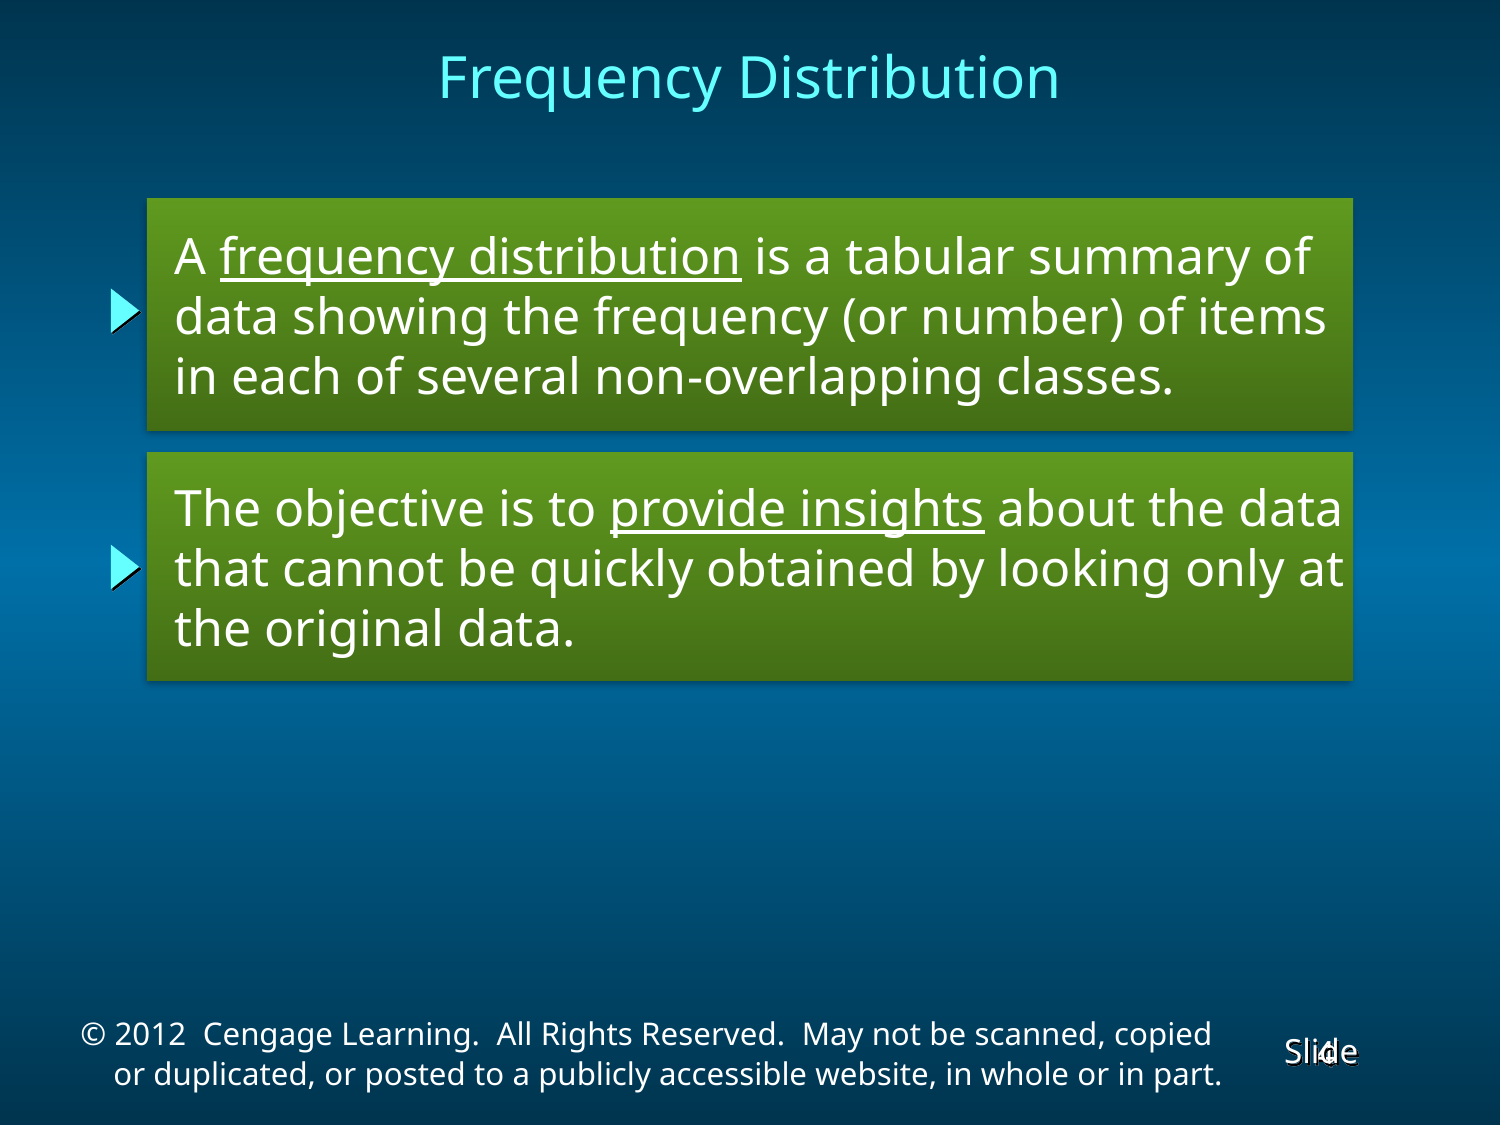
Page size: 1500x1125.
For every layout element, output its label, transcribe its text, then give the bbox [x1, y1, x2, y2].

text_box A frequency distribution is a tabular summary of data showing the frequency (or number) of items in each of several non-overlapping classes. [146, 198, 1354, 431]
text_box The objective is to provide insights about the data that cannot be quickly obtained by looking only at the original data. [146, 452, 1354, 681]
text_box [111, 546, 138, 587]
text_box Frequency Distribution [112, 12, 1388, 138]
text_box [111, 290, 138, 331]
